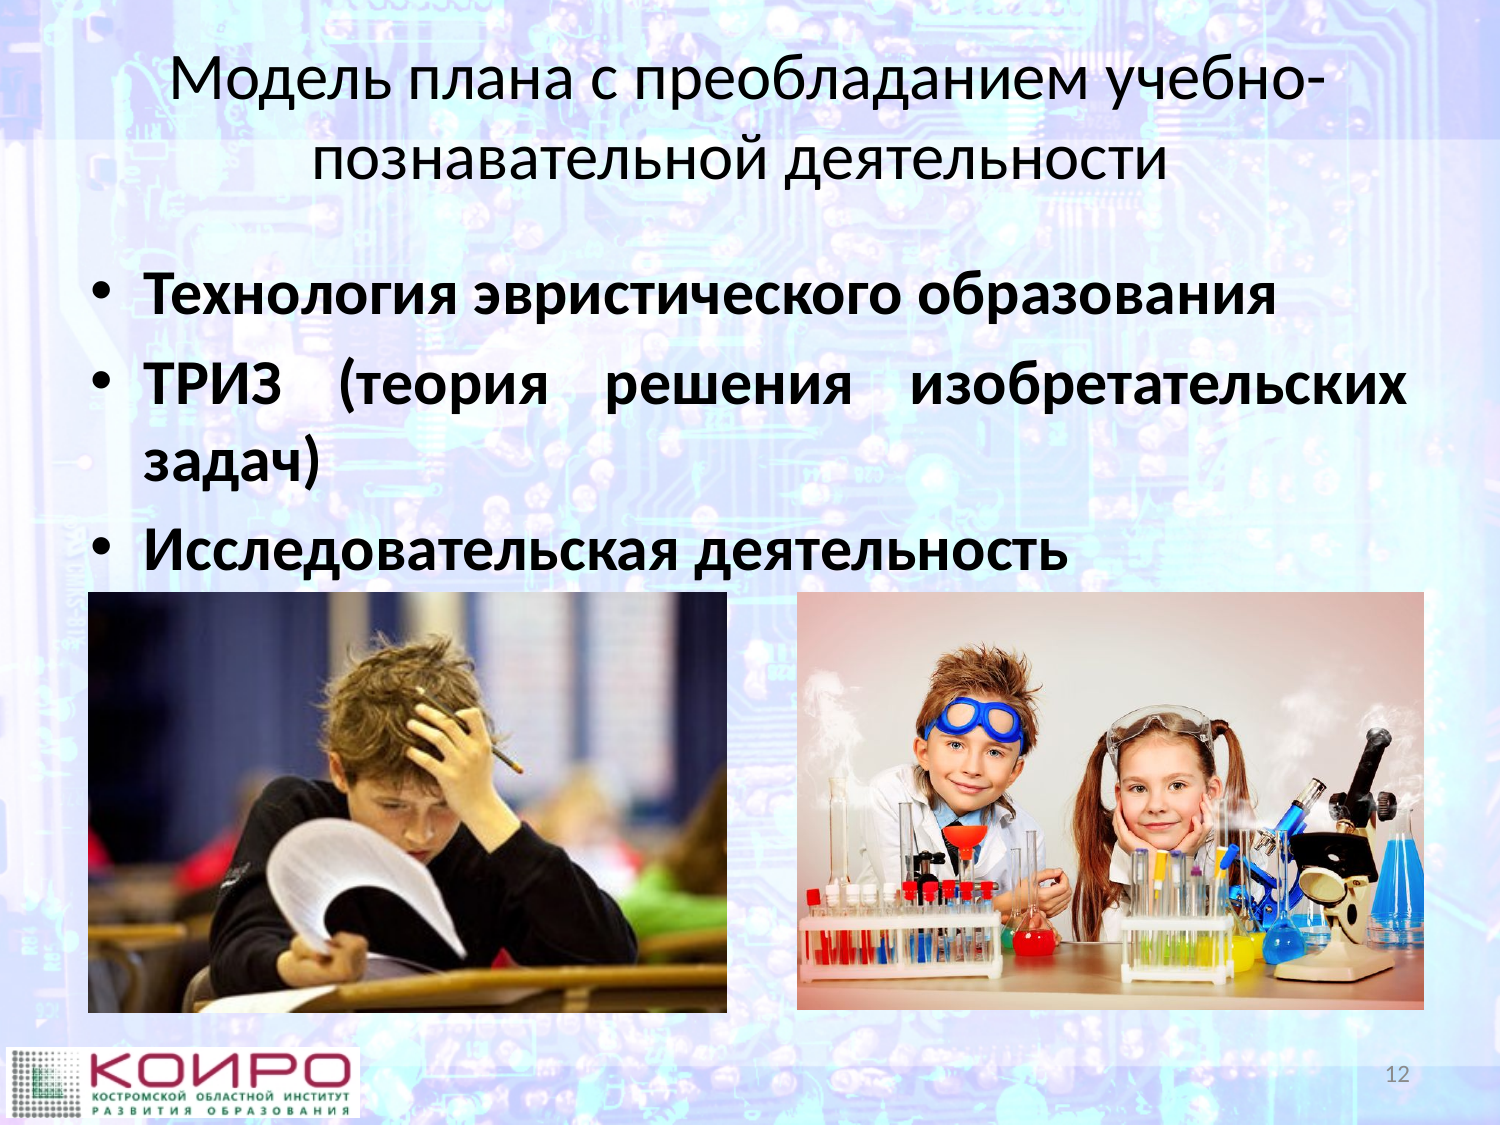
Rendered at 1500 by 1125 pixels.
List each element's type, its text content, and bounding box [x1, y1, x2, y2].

picture [0, 0, 1500, 1125]
slide_number 12 [1074, 1042, 1425, 1103]
title Модель плана с преобладанием учебно-познавательной деятельности [88, 54, 1408, 172]
list Технология эвристического образования ТРИЗ (теория решения изобретательских задач) Исследовательская деятельность [75, 243, 1425, 593]
